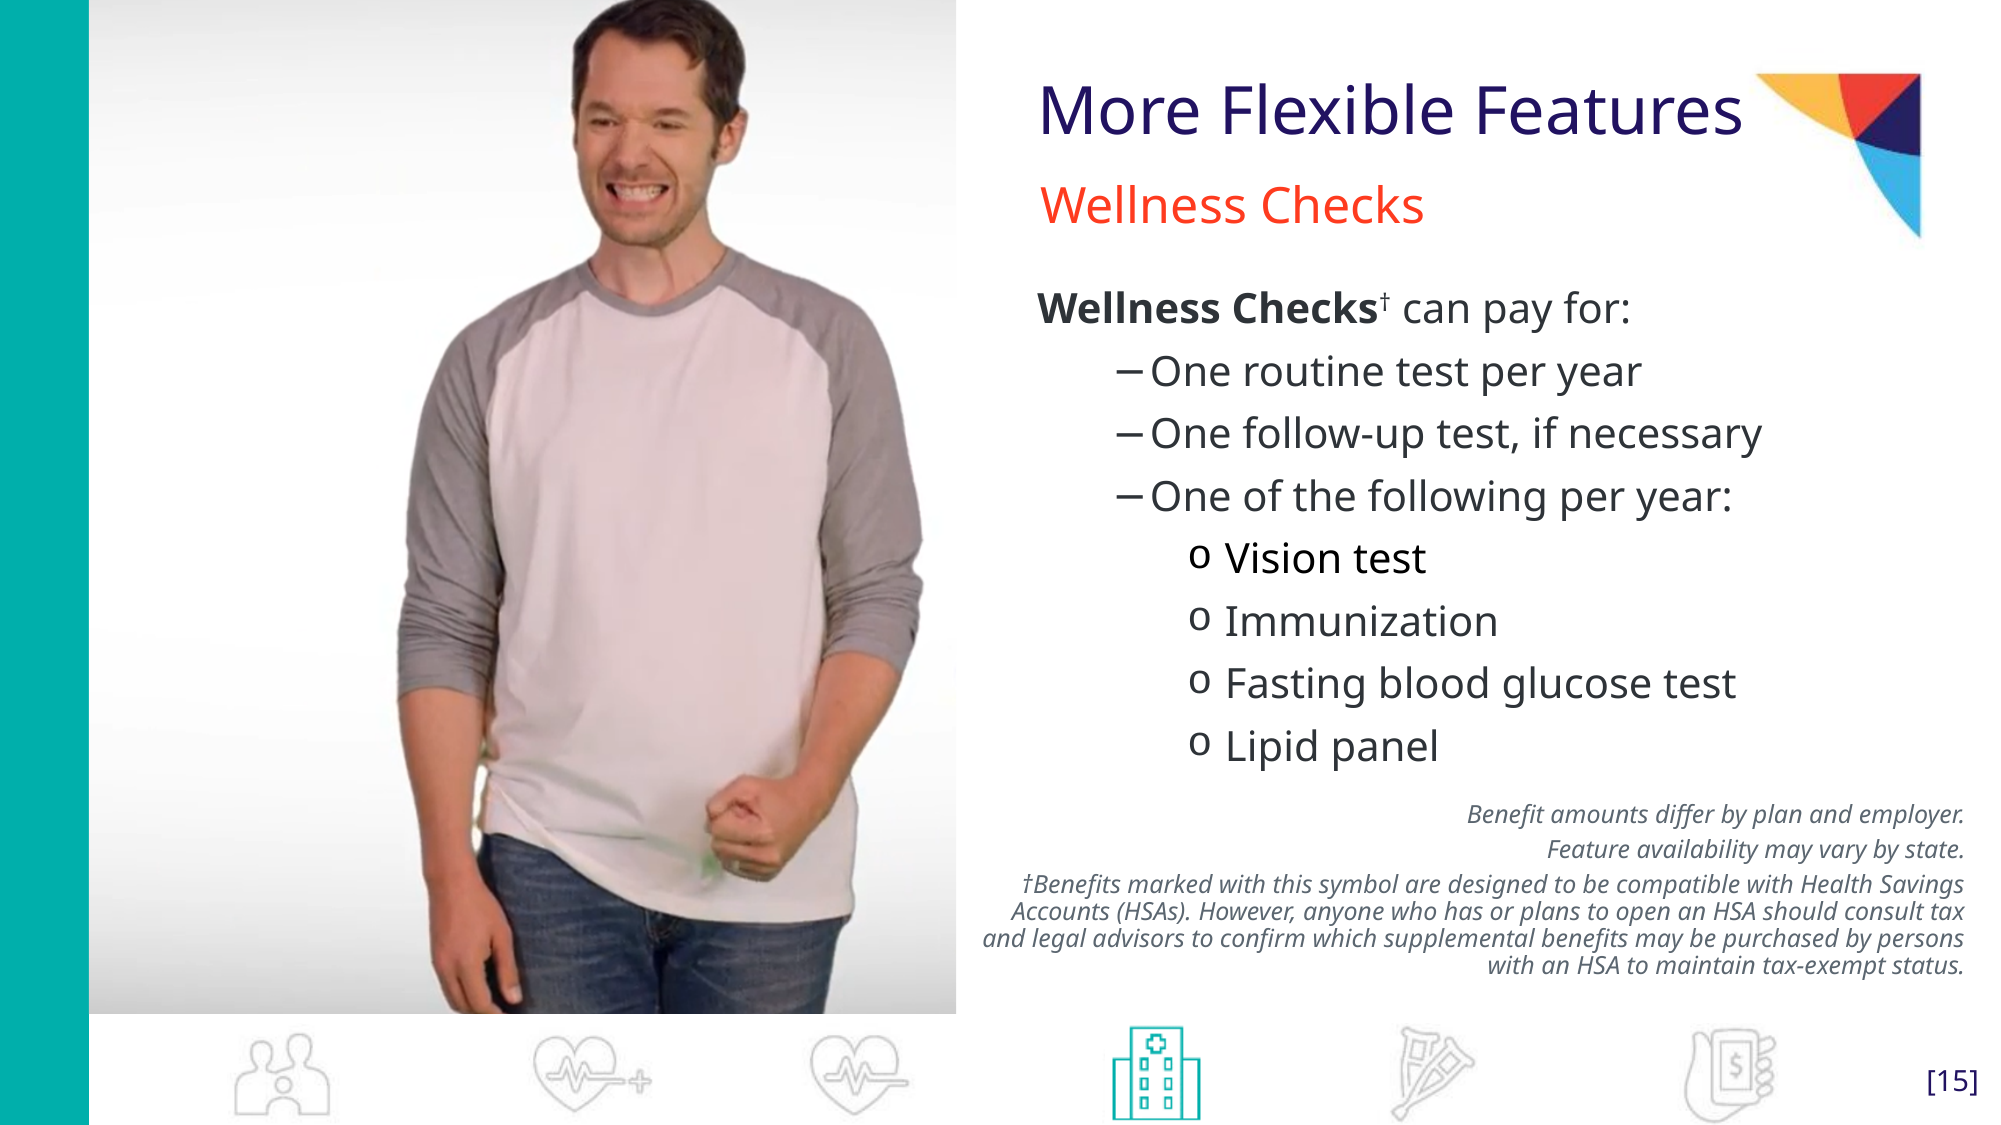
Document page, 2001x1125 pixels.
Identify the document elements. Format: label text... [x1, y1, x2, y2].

slide_number [15] [1893, 1052, 1994, 1113]
text_box Wellness Checks [1040, 173, 1891, 276]
picture [88, 0, 2000, 1125]
title More Flexible Features [1037, 76, 1863, 202]
text_box Benefit amounts differ by plan and employer. Feature availability may vary by state. †Benefits marked with this symbol are designed to be compatible with Health Savings Accounts (HSAs). However, anyone who has or plans to open an HSA should consult tax and legal advisors to confirm which supplemental benefits may be purchased by persons with an HSA to maintain tax-exempt status. [956, 755, 1982, 1016]
list Wellness Checks† can pay for: One routine test per year One follow-up test, if necessary One of the following per year: Vision test Immunization Fasting blood glucose test Lipid panel [1037, 281, 1891, 755]
